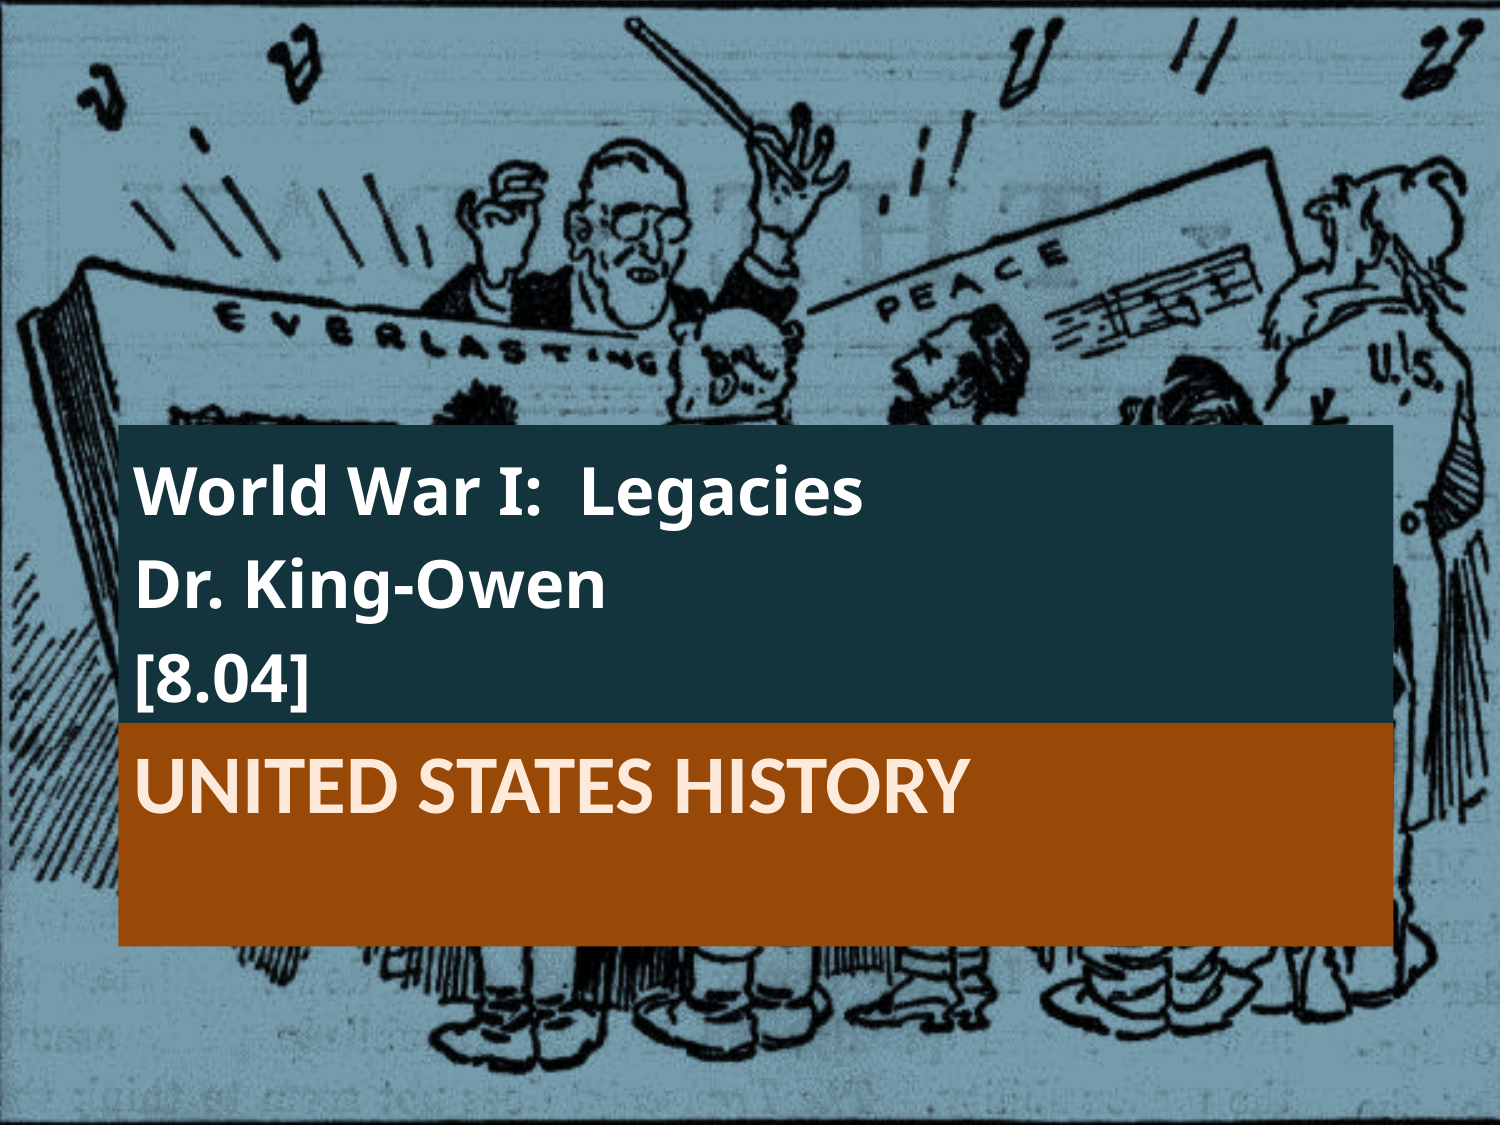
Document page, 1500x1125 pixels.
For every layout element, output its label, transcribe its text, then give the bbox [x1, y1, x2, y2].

title United states history [118, 723, 1394, 947]
list World War I: Legacies Dr. King-Owen [8.04] [118, 425, 1394, 723]
